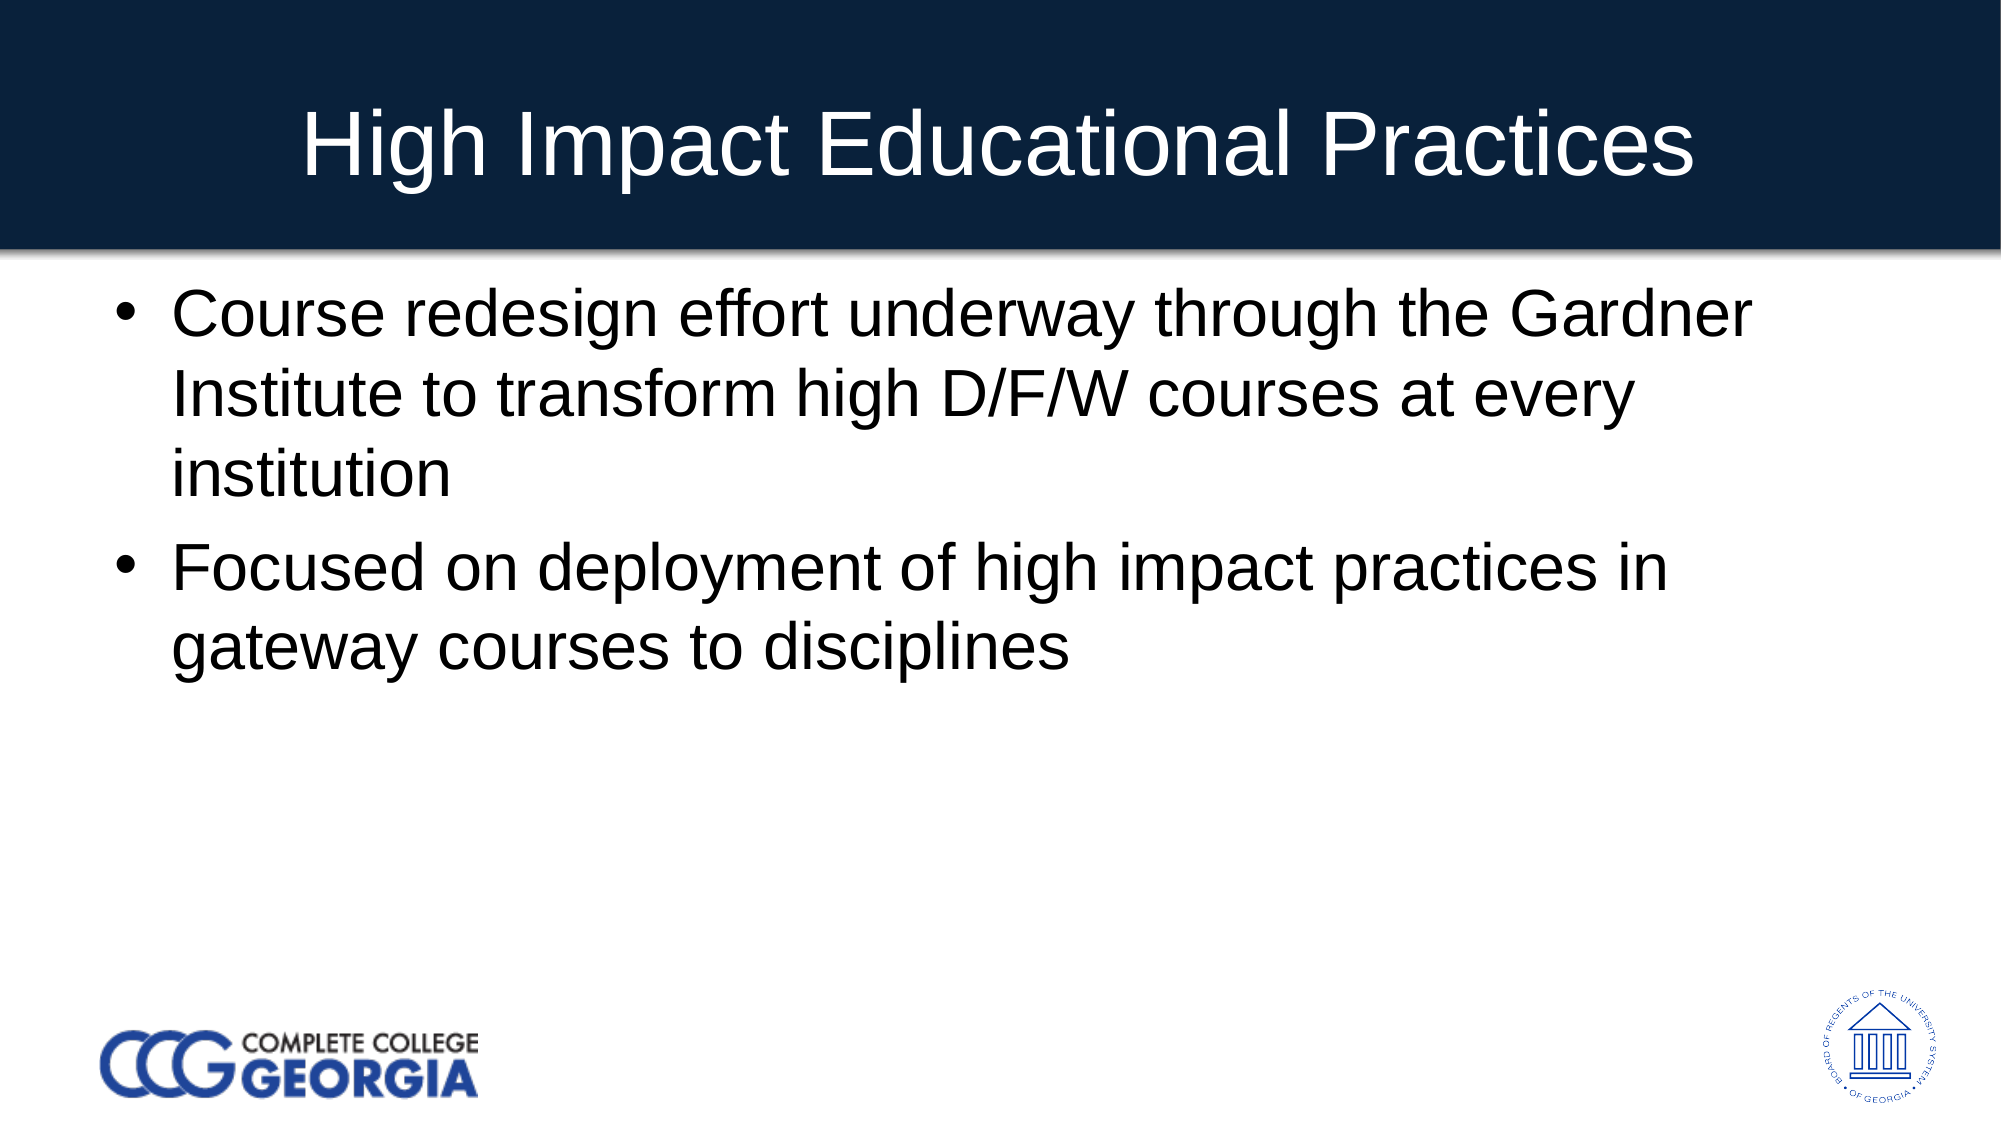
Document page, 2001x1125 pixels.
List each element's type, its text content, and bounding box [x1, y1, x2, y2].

picture [99, 1024, 478, 1103]
title High Impact Educational Practices [99, 45, 1900, 233]
list Course redesign effort underway through the Gardner Institute to transform high D/F/W courses at every institution Focused on deployment of high impact practices in gateway courses to disciplines [99, 262, 1900, 1005]
picture [1823, 990, 1936, 1103]
